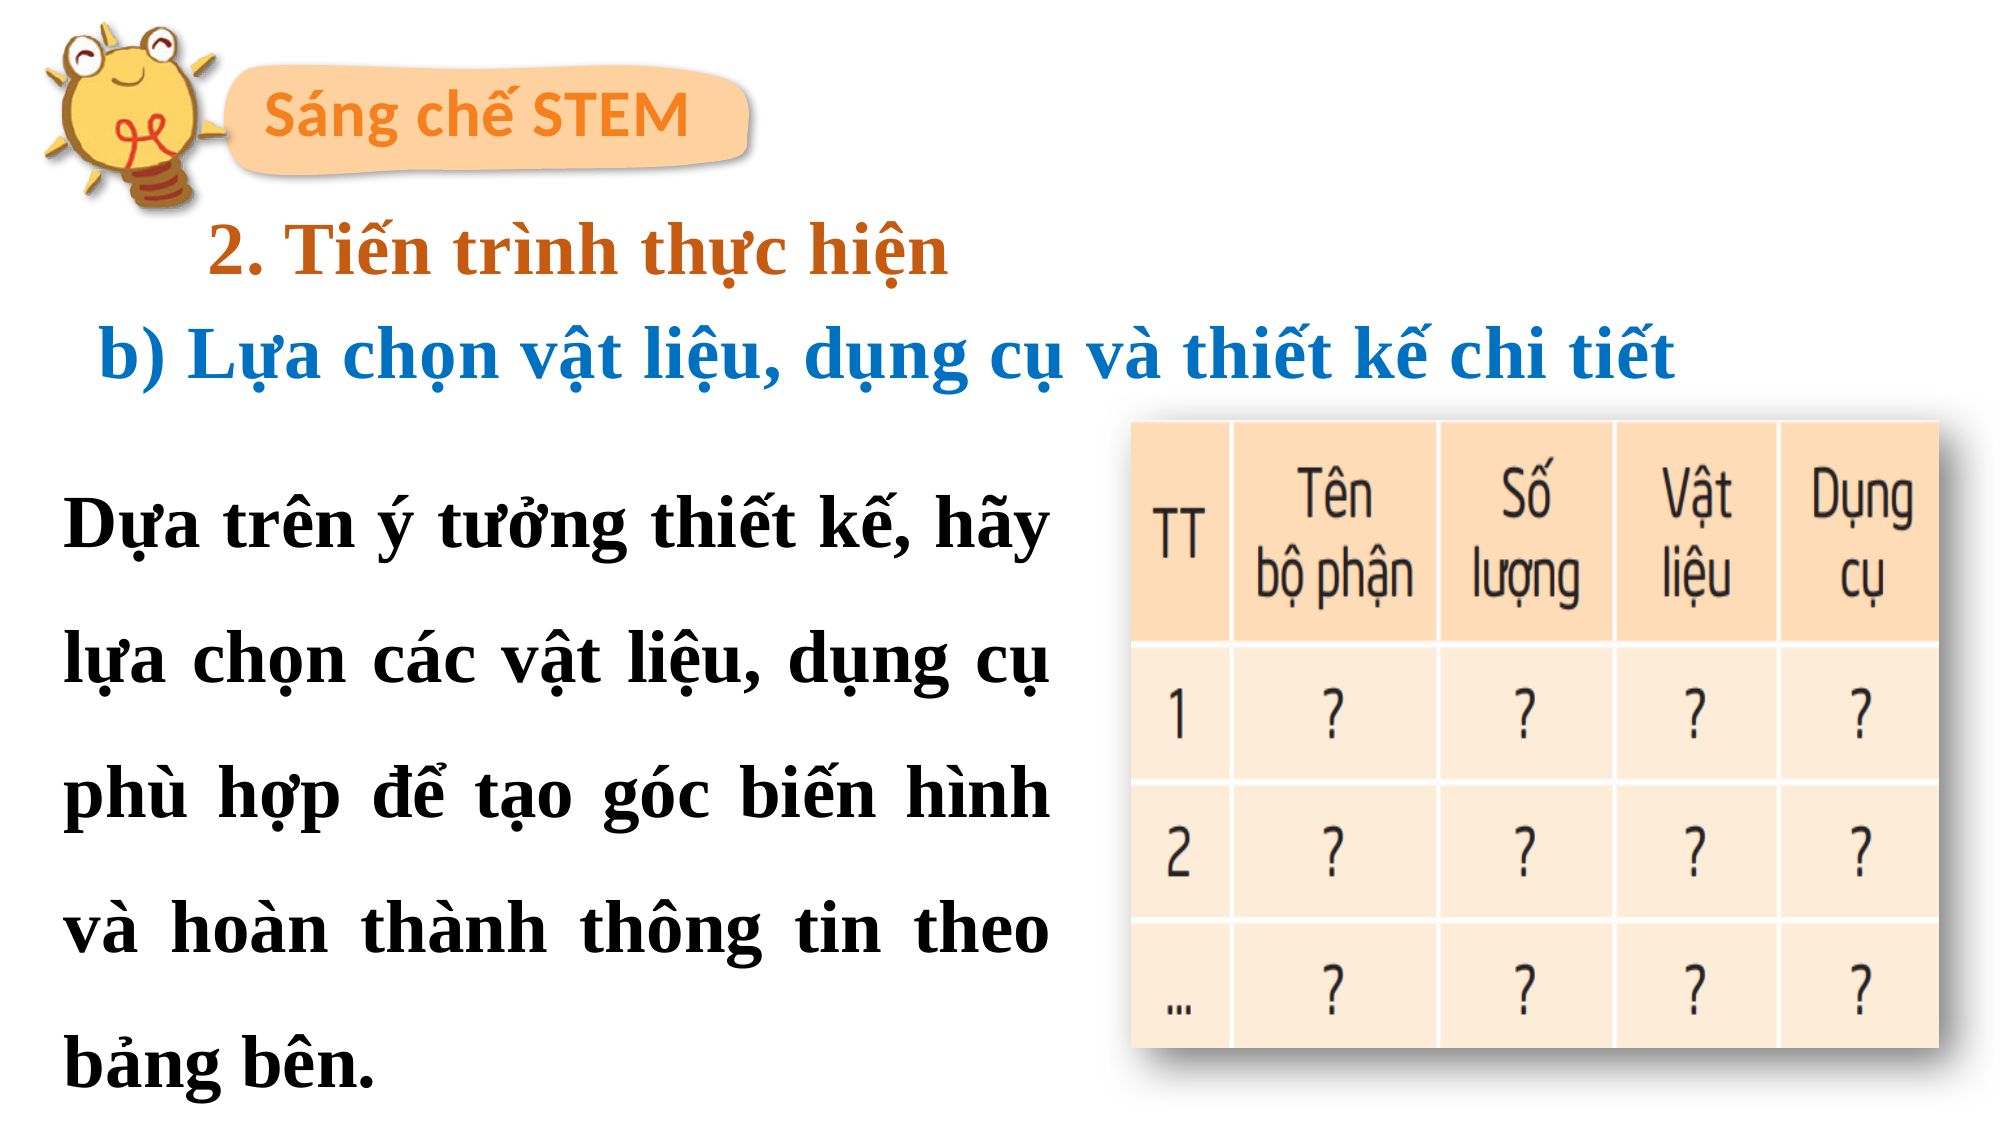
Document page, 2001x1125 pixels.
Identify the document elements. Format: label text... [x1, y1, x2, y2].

picture [22, 15, 230, 224]
picture [1131, 420, 1939, 1048]
text_box b) Lựa chọn vật liệu, dụng cụ và thiết kế chi tiết [83, 295, 1735, 401]
text_box Sáng chế STEM [249, 62, 859, 158]
text_box [241, 67, 737, 177]
text_box Dựa trên ý tưởng thiết kế, hãy lựa chọn các vật liệu, dụng cụ phù hợp để tạo góc biến hình và hoàn thành thông tin theo bảng bên. [49, 420, 1067, 1110]
text_box 2. Tiến trình thực hiện [193, 191, 1168, 295]
